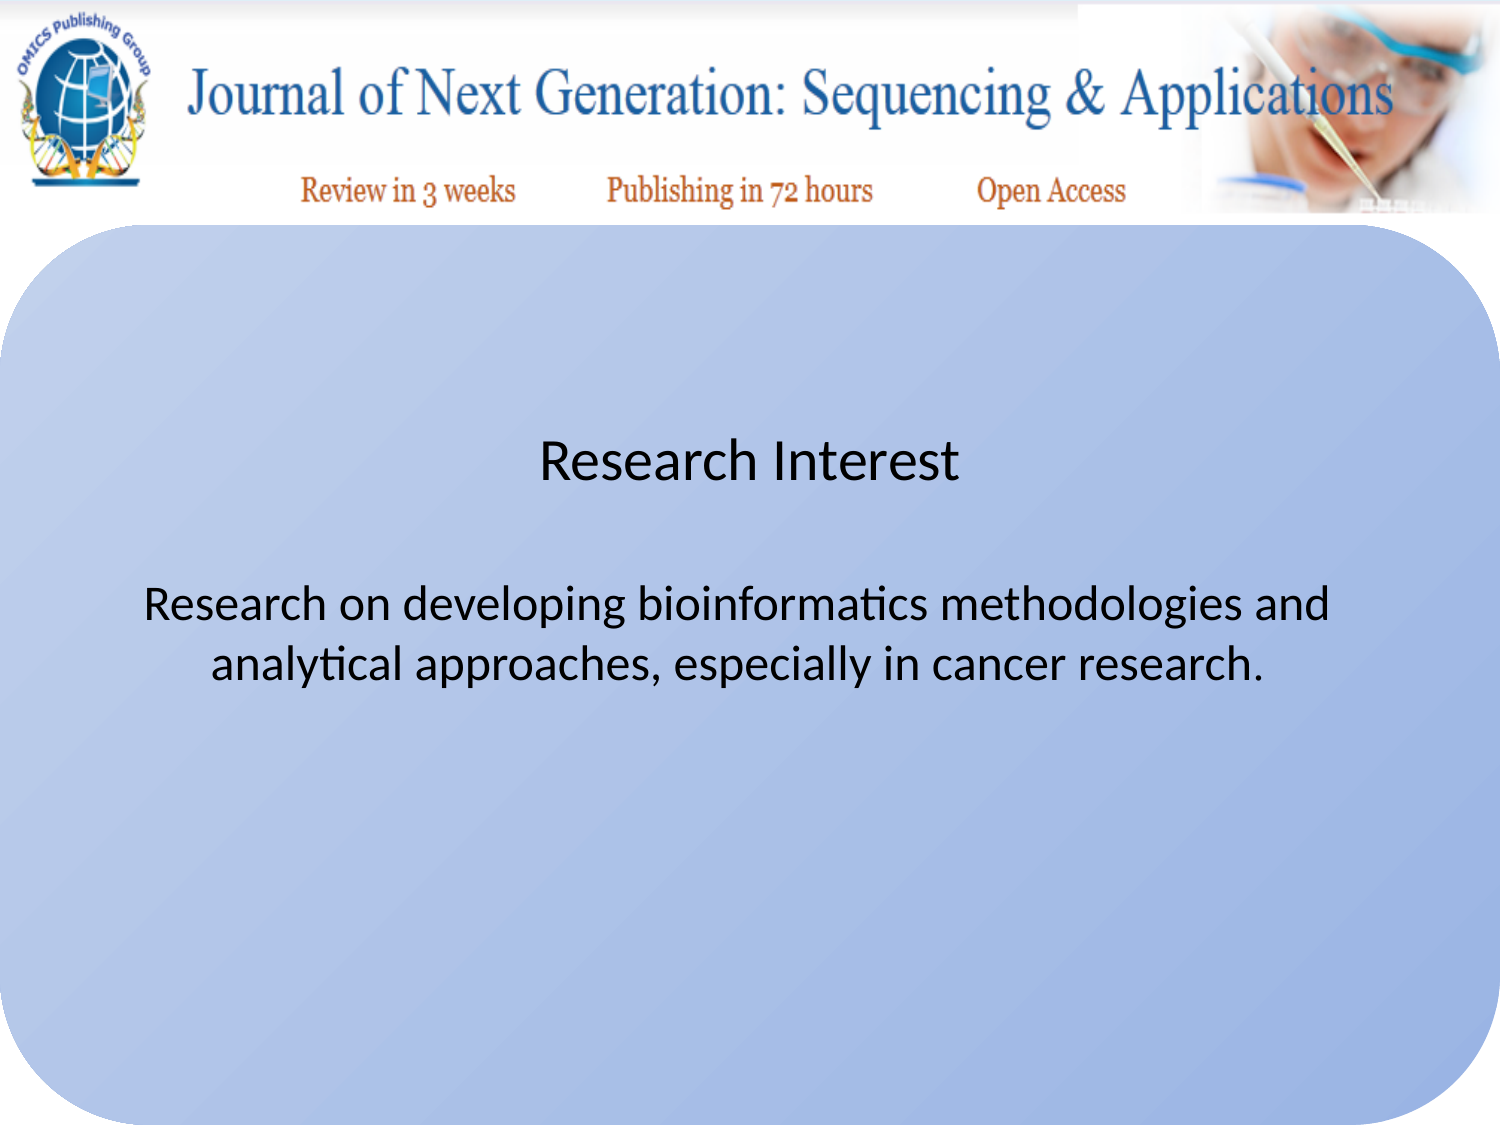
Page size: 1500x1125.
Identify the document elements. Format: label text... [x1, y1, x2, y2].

title Research Interest [75, 412, 1425, 500]
list Research on developing bioinformatics methodologies and analytical approaches, especially in cancer research. [62, 562, 1413, 975]
picture [0, 0, 1500, 226]
text_box [0, 234, 1500, 1125]
